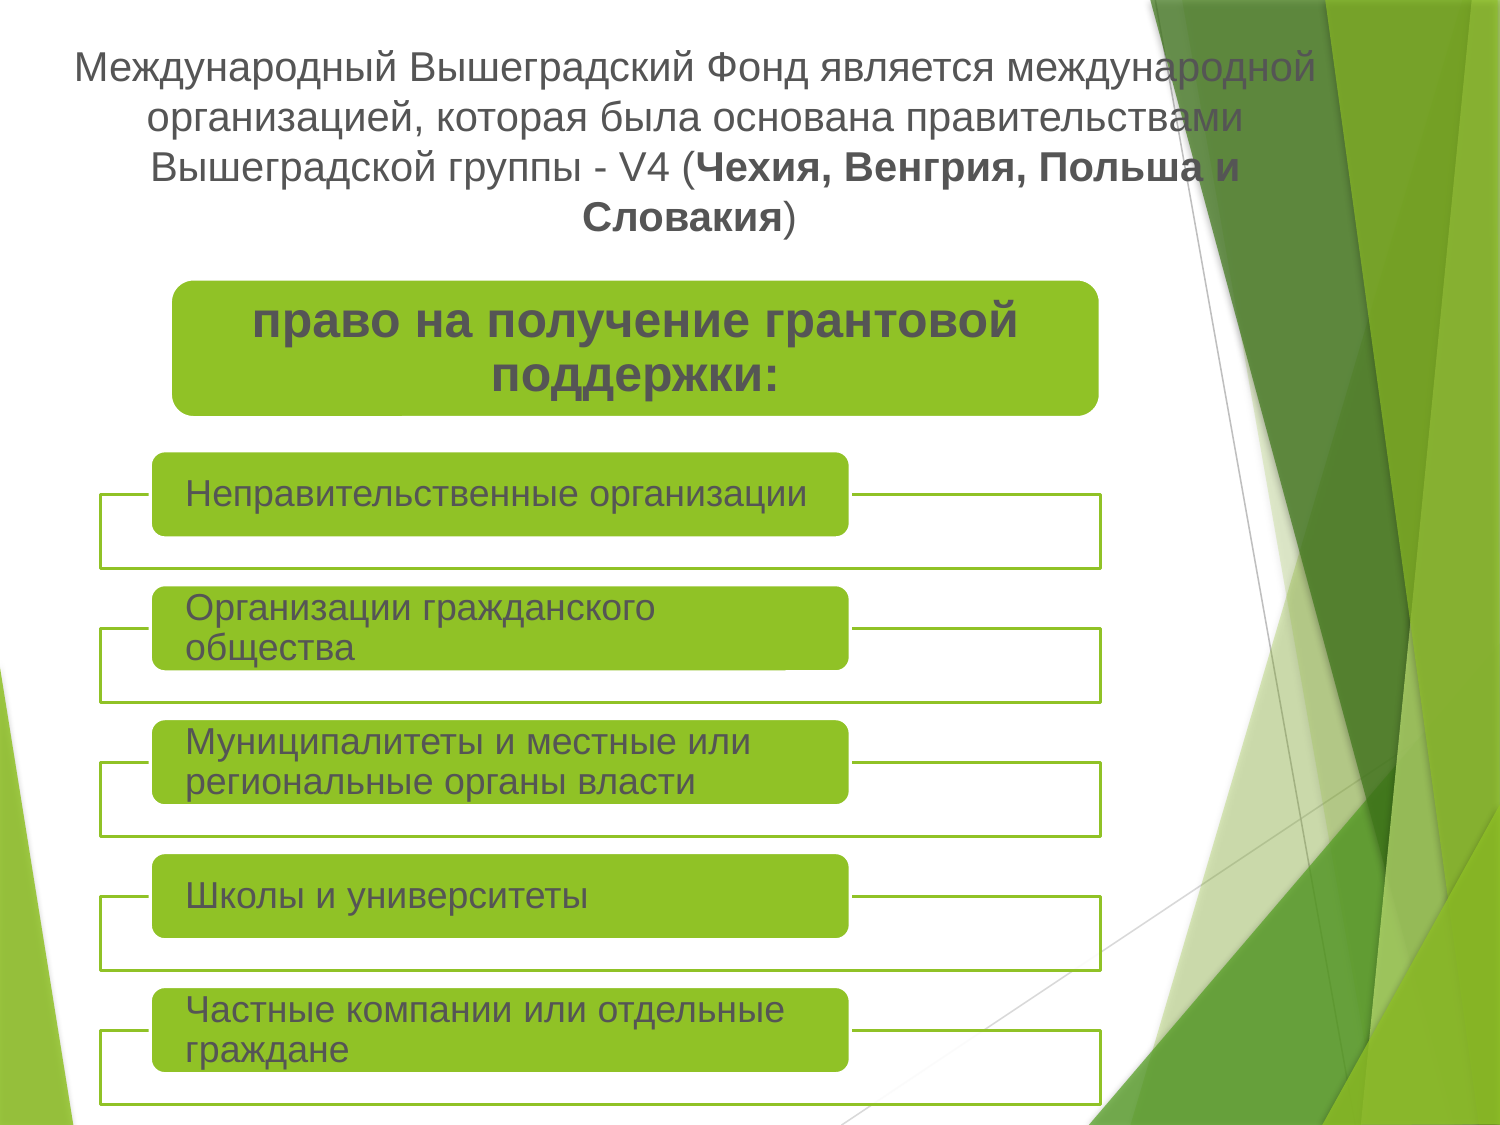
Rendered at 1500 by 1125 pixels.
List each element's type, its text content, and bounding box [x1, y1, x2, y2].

text_box Международный Вышеградский Фонд является международной организацией, которая была основана правительствами Вышеградской группы - V4 (Чехия, Венгрия, Польша и Словакия) [29, 32, 1362, 348]
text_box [99, 443, 1101, 1112]
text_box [169, 278, 1101, 419]
